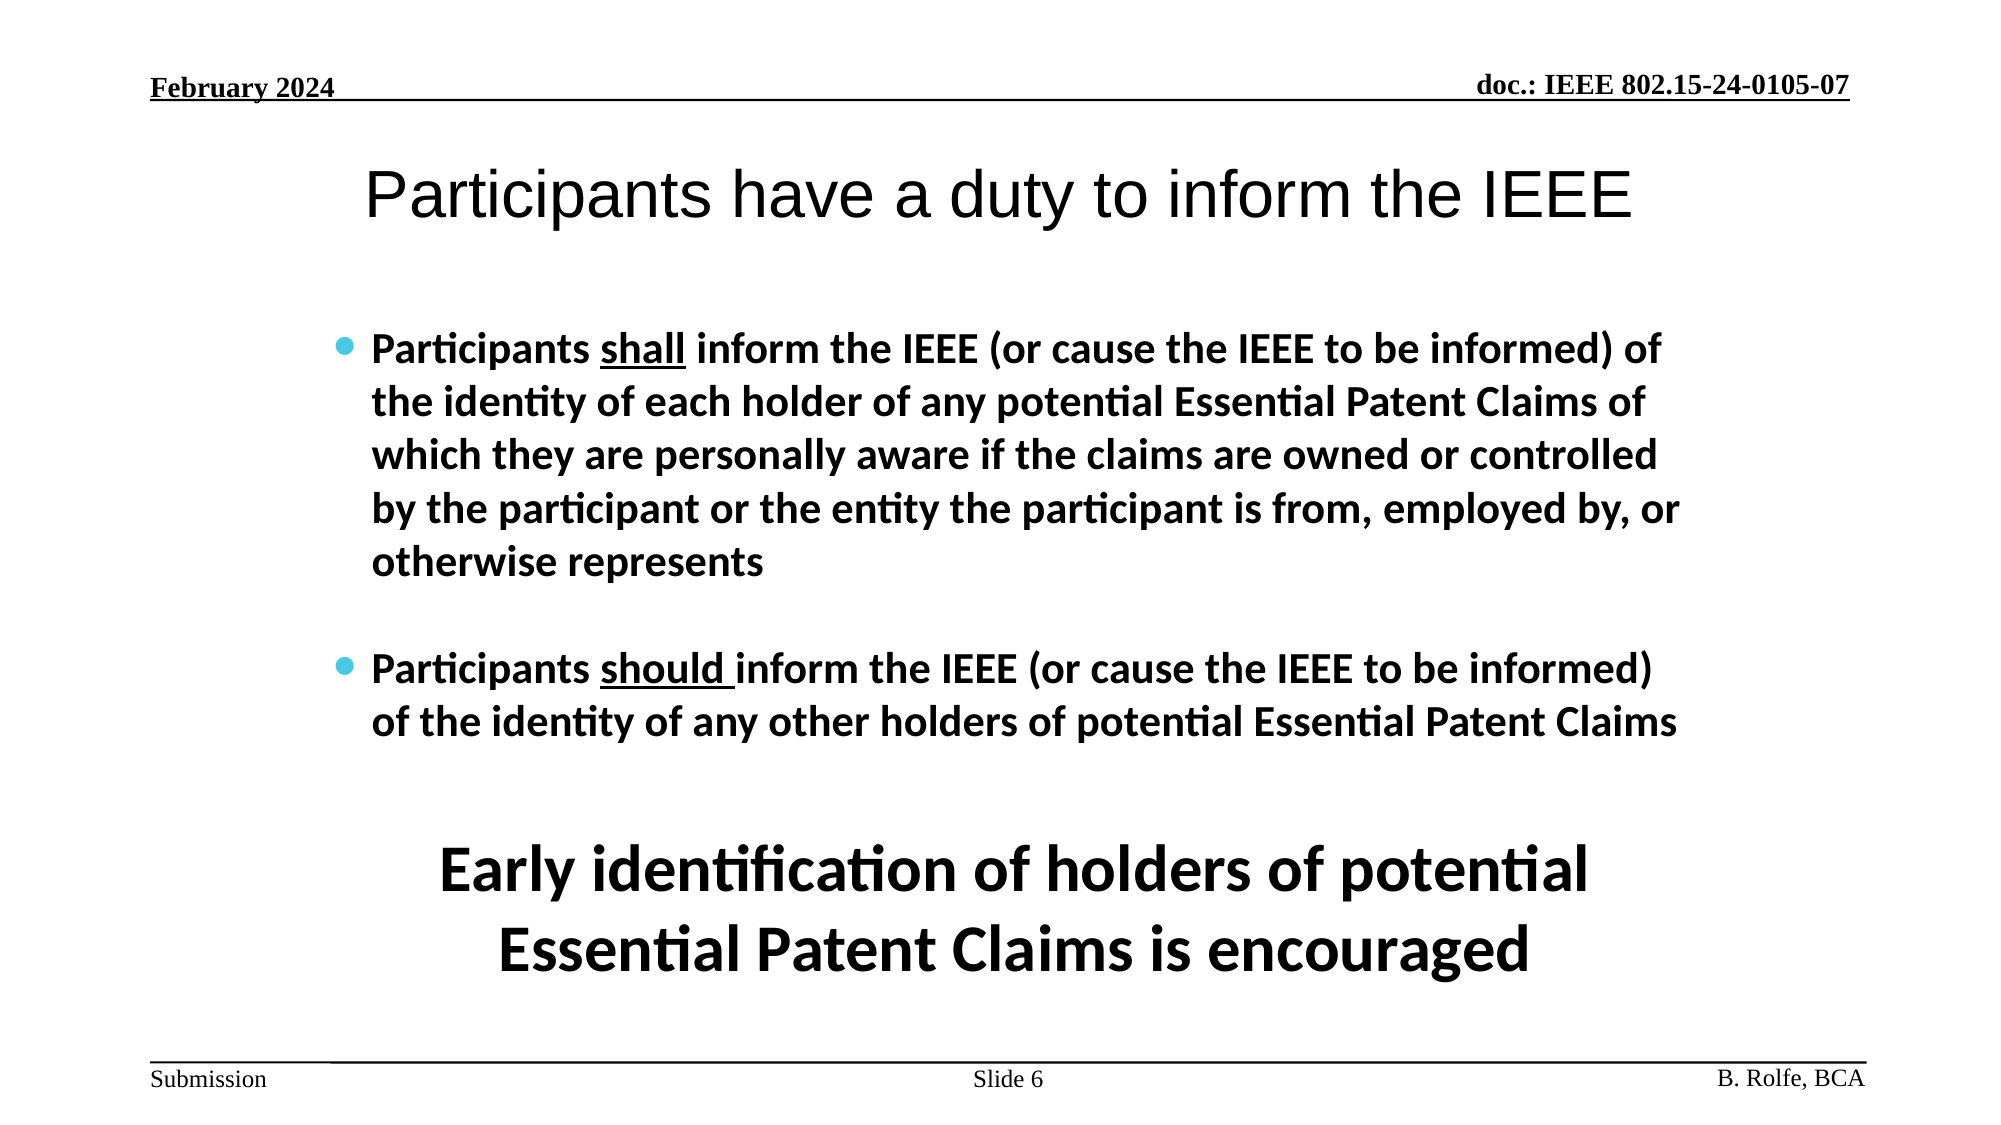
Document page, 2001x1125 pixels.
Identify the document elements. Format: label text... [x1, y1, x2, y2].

text_box Participants shall inform the IEEE (or cause the IEEE to be informed) of the identity of each holder of any potential Essential Patent Claims of which they are personally aware if the claims are owned or controlled by the participant or the entity the participant is from, employed by, or otherwise represents Participants should inform the IEEE (or cause the IEEE to be informed) of the identity of any other holders of potential Essential Patent Claims Early identification of holders of potential Essential Patent Claims is encouraged [319, 311, 1712, 993]
slide_number Slide 6 [964, 1062, 1053, 1093]
title Participants have a duty to inform the IEEE [324, 125, 1675, 256]
